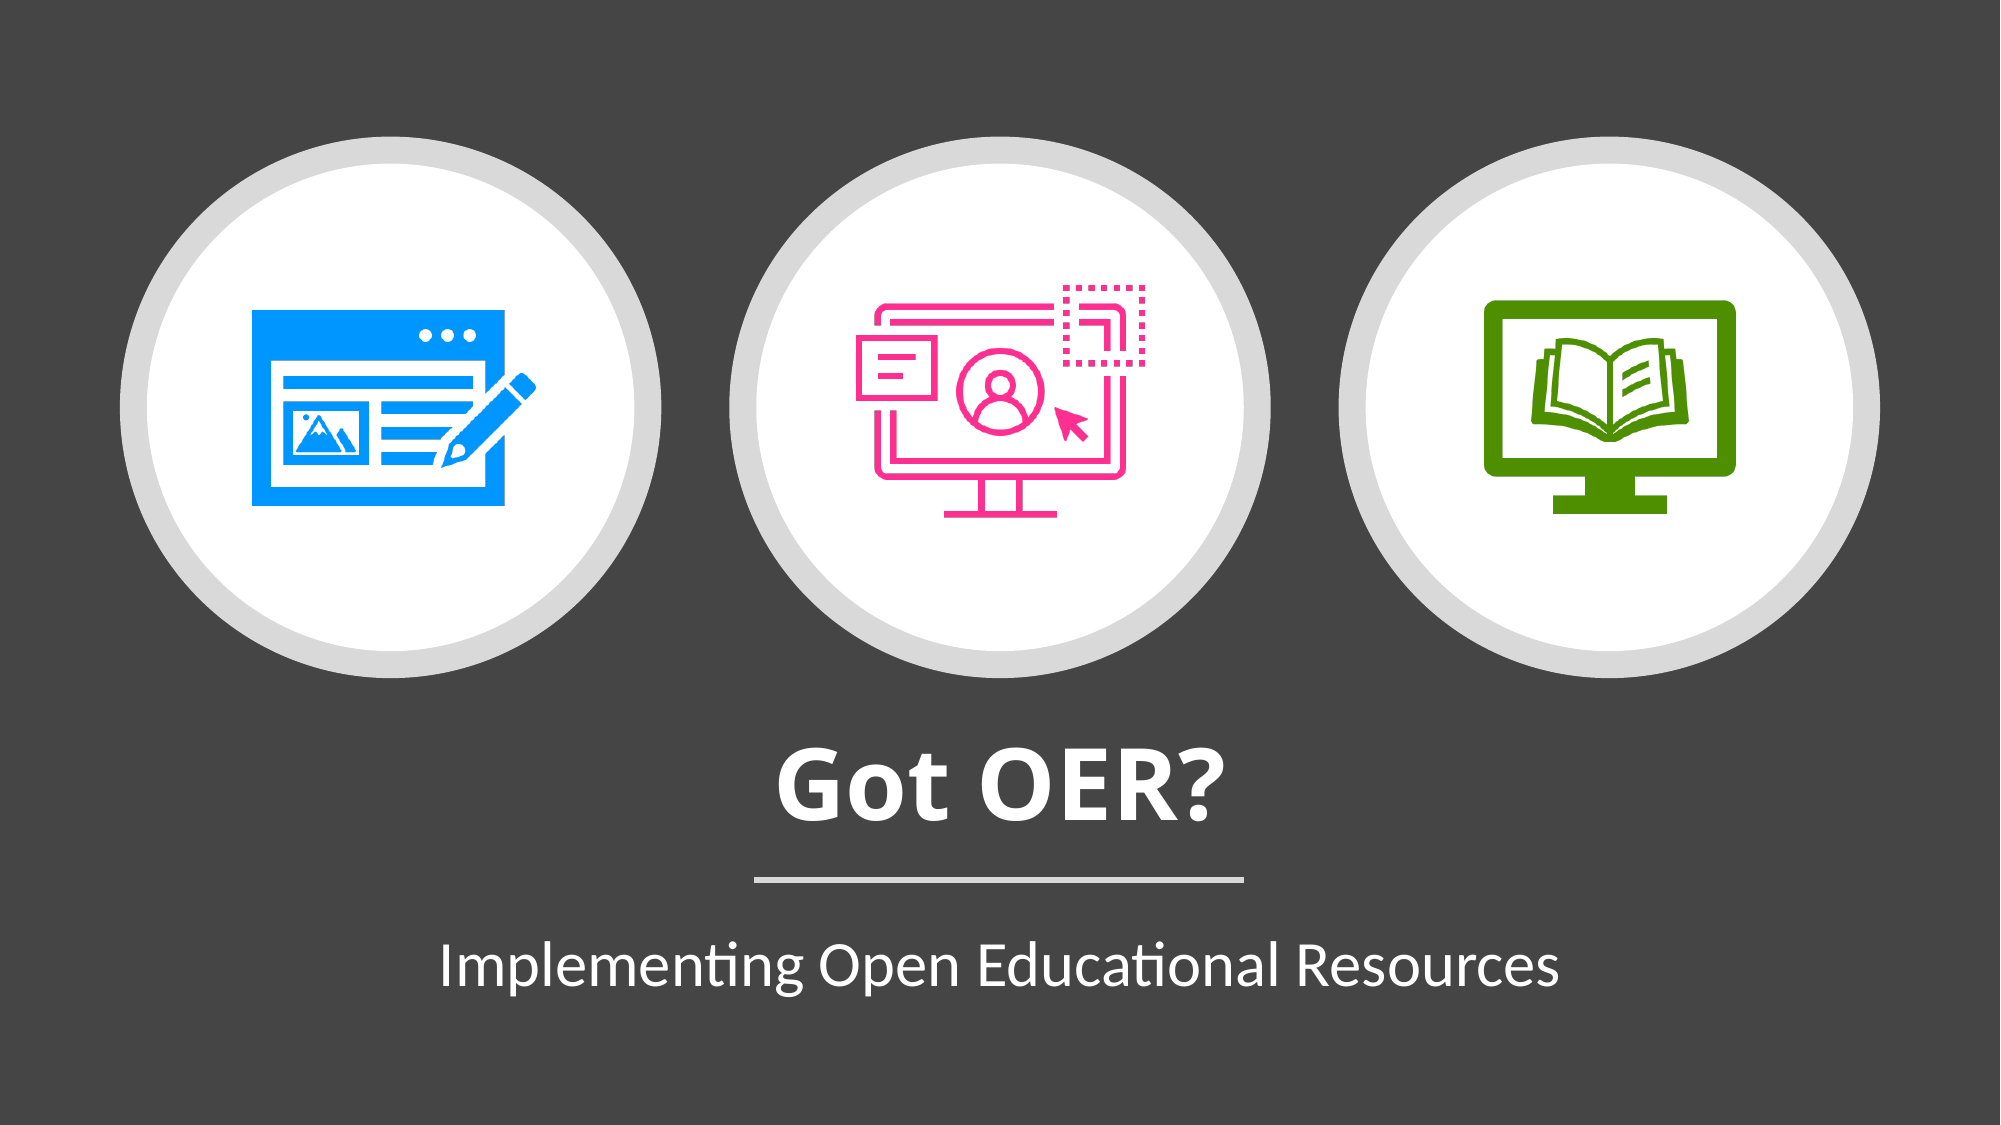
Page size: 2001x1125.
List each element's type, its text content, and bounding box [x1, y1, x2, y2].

text_box [118, 135, 663, 680]
text_box [755, 162, 1245, 653]
subtitle Implementing Open Educational Resources [119, 914, 1881, 1008]
text_box [1364, 162, 1855, 653]
picture [239, 256, 542, 559]
picture [849, 256, 1151, 559]
picture [1458, 256, 1761, 559]
text_box [728, 135, 1272, 680]
text_box [145, 162, 636, 653]
text_box [1337, 135, 1882, 680]
title Got OER? [295, 726, 1705, 898]
